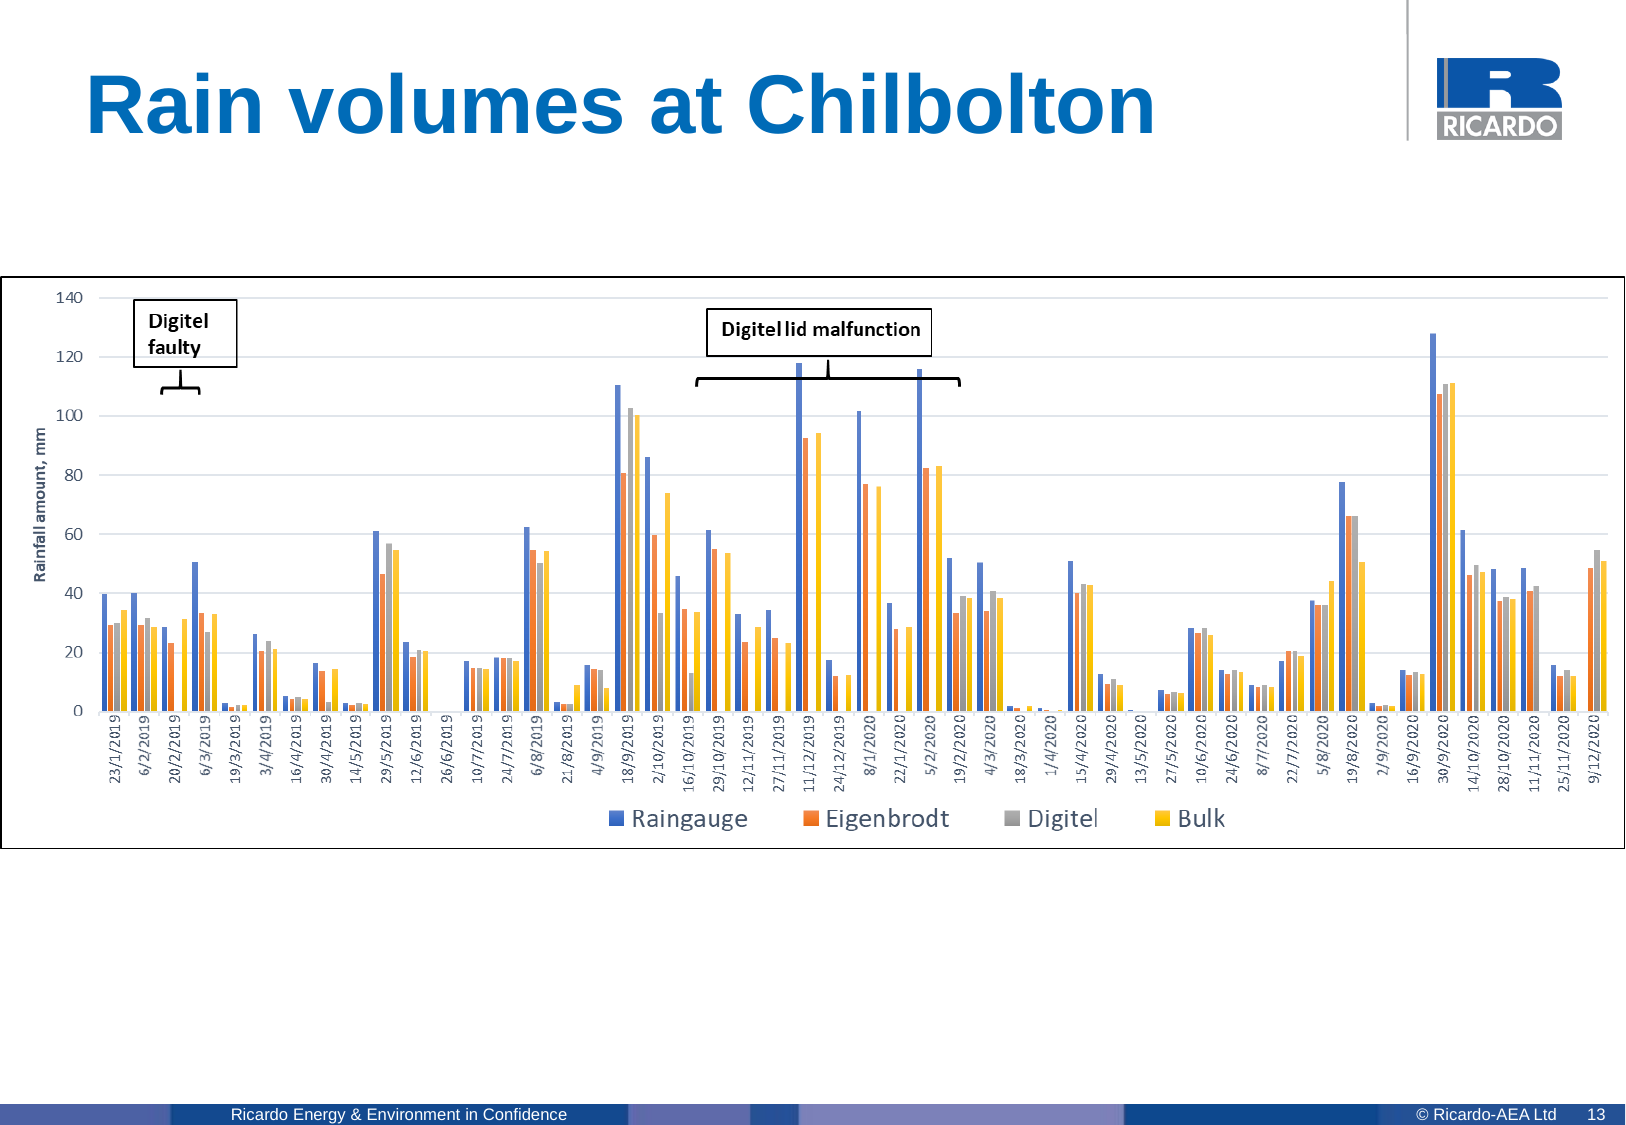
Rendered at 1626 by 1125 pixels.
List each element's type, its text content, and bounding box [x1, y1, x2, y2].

picture [1437, 58, 1562, 140]
picture [0, 1104, 1626, 1125]
title Rain volumes at Chilbolton [85, 49, 1291, 152]
picture [0, 276, 1625, 849]
